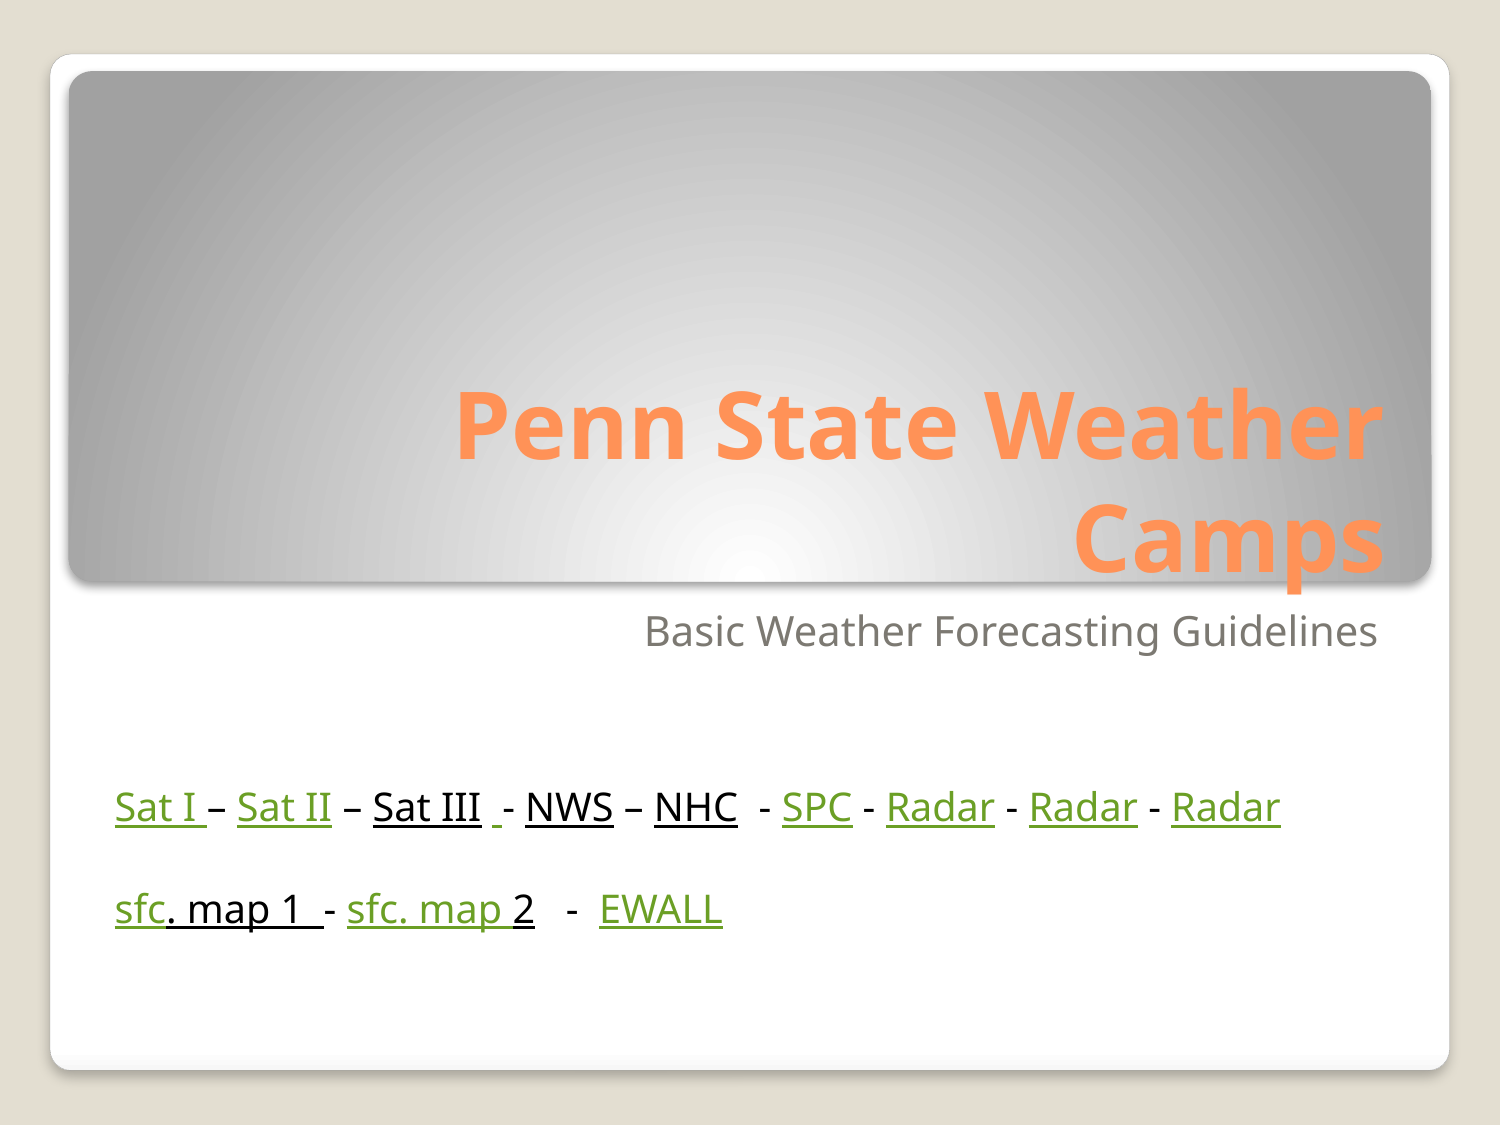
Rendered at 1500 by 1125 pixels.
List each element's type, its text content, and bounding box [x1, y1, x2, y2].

text_box Sat I – Sat II – Sat III - NWS – NHC - SPC - Radar - Radar - Radar sfc. map 1 - sfc. map 2 - EWALL [24, 774, 1463, 945]
subtitle Basic Weather Forecasting Guidelines [118, 604, 1394, 755]
title Penn State Weather Camps [118, 298, 1394, 599]
